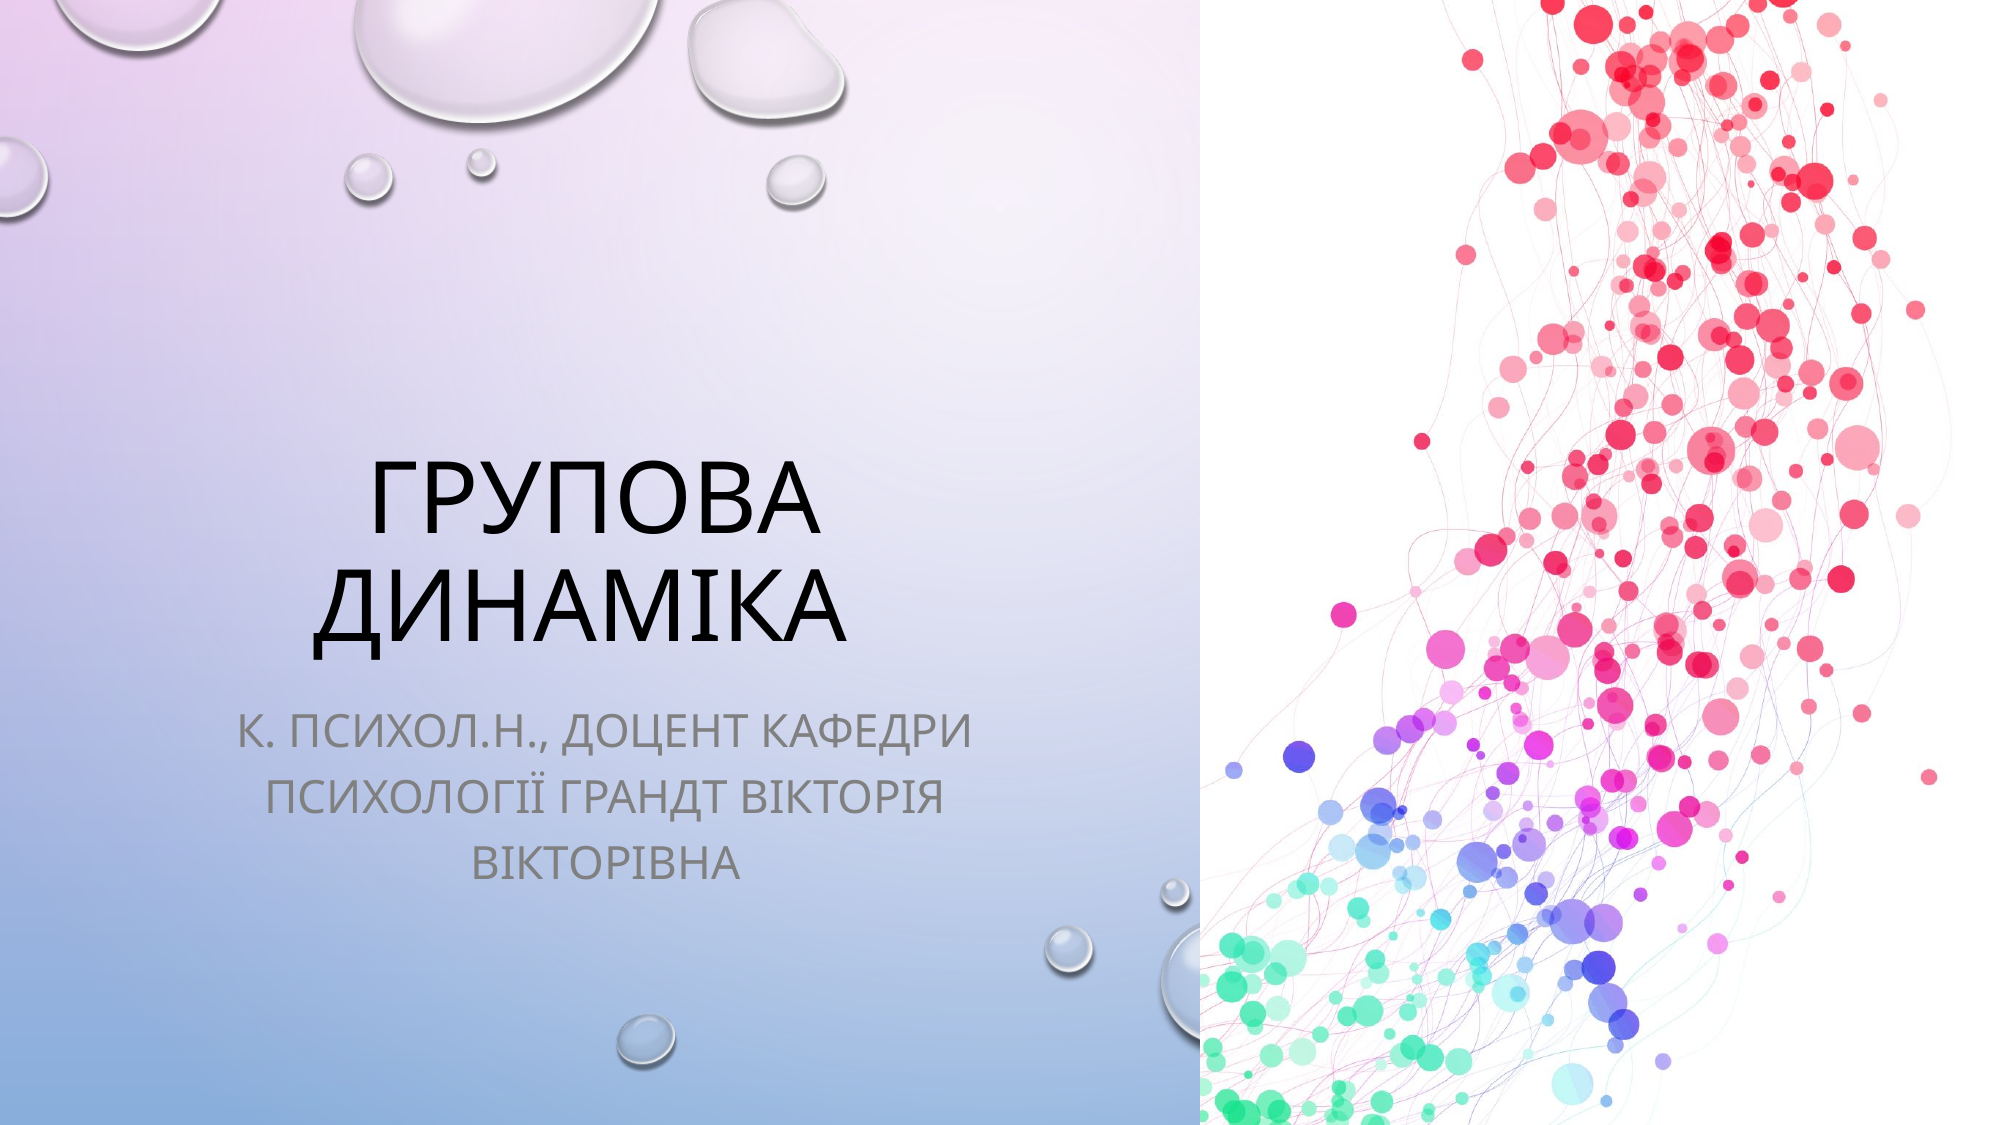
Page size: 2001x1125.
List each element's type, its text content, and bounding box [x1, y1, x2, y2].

picture [0, 0, 2000, 1125]
subtitle к. психол.н., доцент кафедри психології Грандт Вікторія Вікторівна [183, 683, 1028, 909]
title Групова динаміка [160, 222, 1028, 671]
